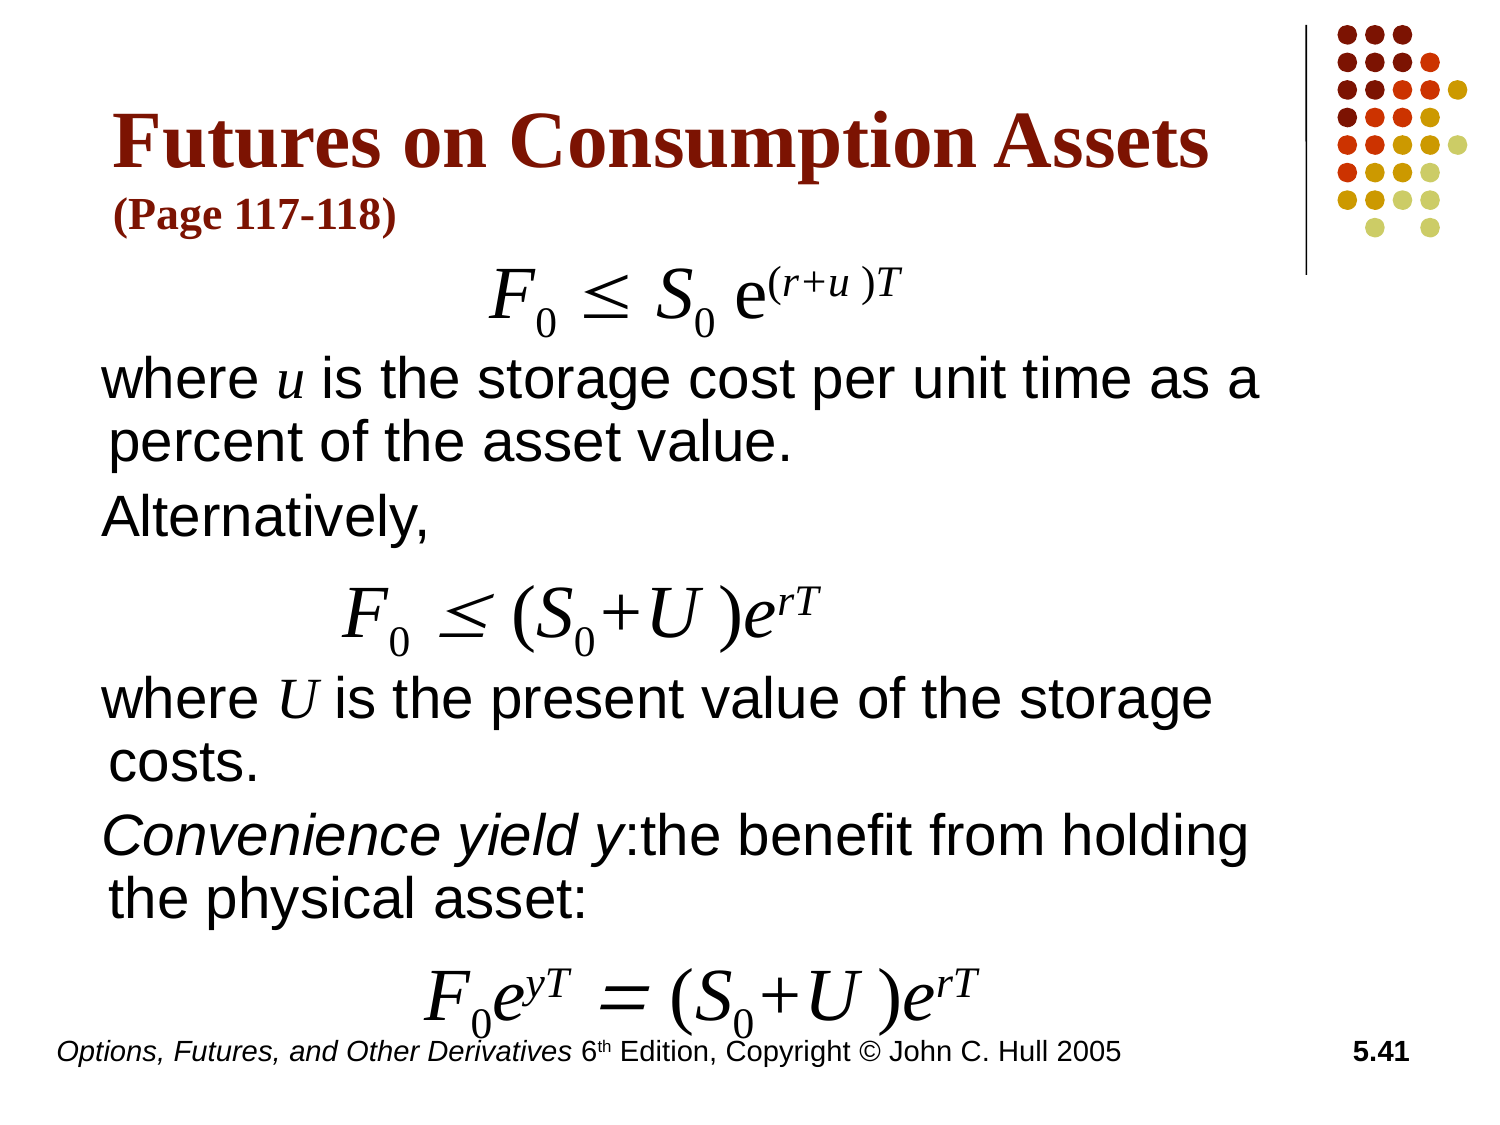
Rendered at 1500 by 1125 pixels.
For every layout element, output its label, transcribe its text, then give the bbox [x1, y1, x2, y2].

text_box [512, 1024, 988, 1100]
list F0  S0 e(r+u )T where u is the storage cost per unit time as a percent of the asset value. Alternatively, F0  (S0+U )erT where U is the present value of the storage costs. Convenience yield y:the benefit from holding the physical asset: F0eyT = (S0+U )erT [37, 237, 1353, 864]
slide_number 5.41 [1074, 1024, 1426, 1101]
text_box [112, 1024, 425, 1100]
footer Options, Futures, and Other Derivatives 6th Edition, Copyright © John C. Hull 2005 [40, 1024, 1074, 1101]
title Futures on Consumption Assets (Page 117-118) [97, 99, 1374, 226]
